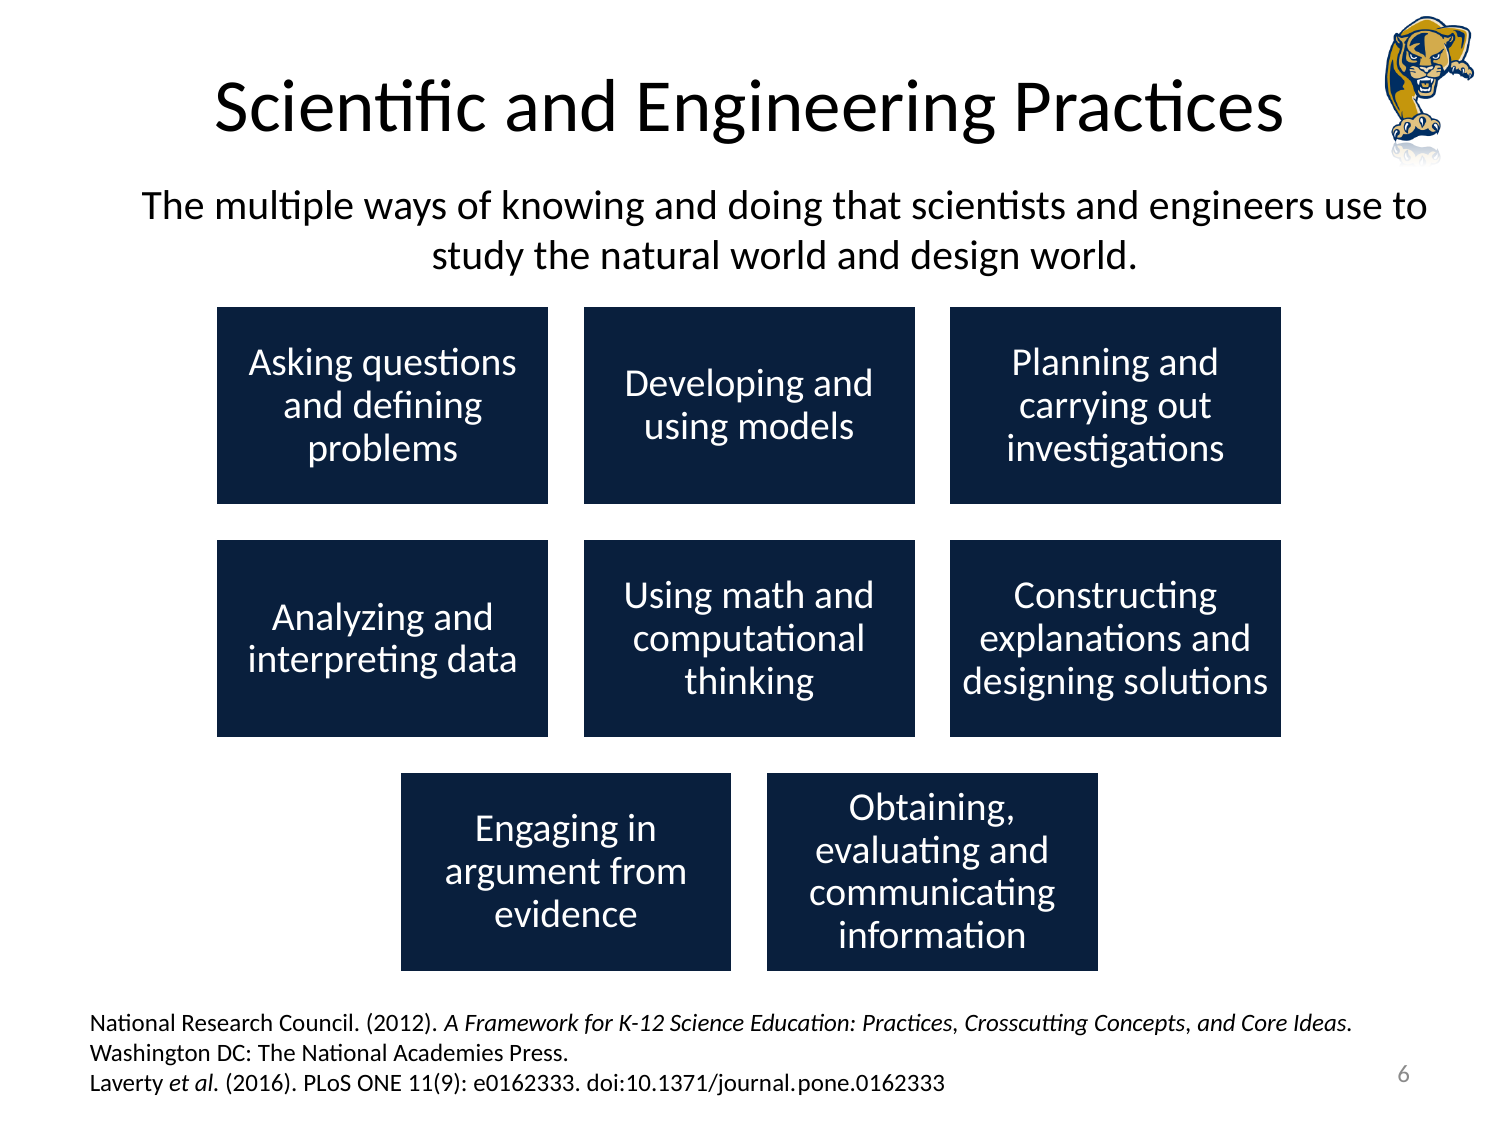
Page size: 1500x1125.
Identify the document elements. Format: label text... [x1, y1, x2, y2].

picture [1345, 7, 1500, 169]
text_box National Research Council. (2012). A Framework for K-12 Science Education: Practices, Crosscutting Concepts, and Core Ideas. Washington DC: The National Academies Press. Laverty et al. (2016). PLoS ONE 11(9): e0162333. doi:10.1371/journal.pone.0162333 [74, 999, 1425, 1105]
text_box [114, 305, 1385, 972]
title Scientific and Engineering Practices [75, 52, 1345, 164]
text_box The multiple ways of knowing and doing that scientists and engineers use to study the natural world and design world. [21, 170, 1475, 285]
slide_number 6 [1074, 1042, 1425, 1103]
